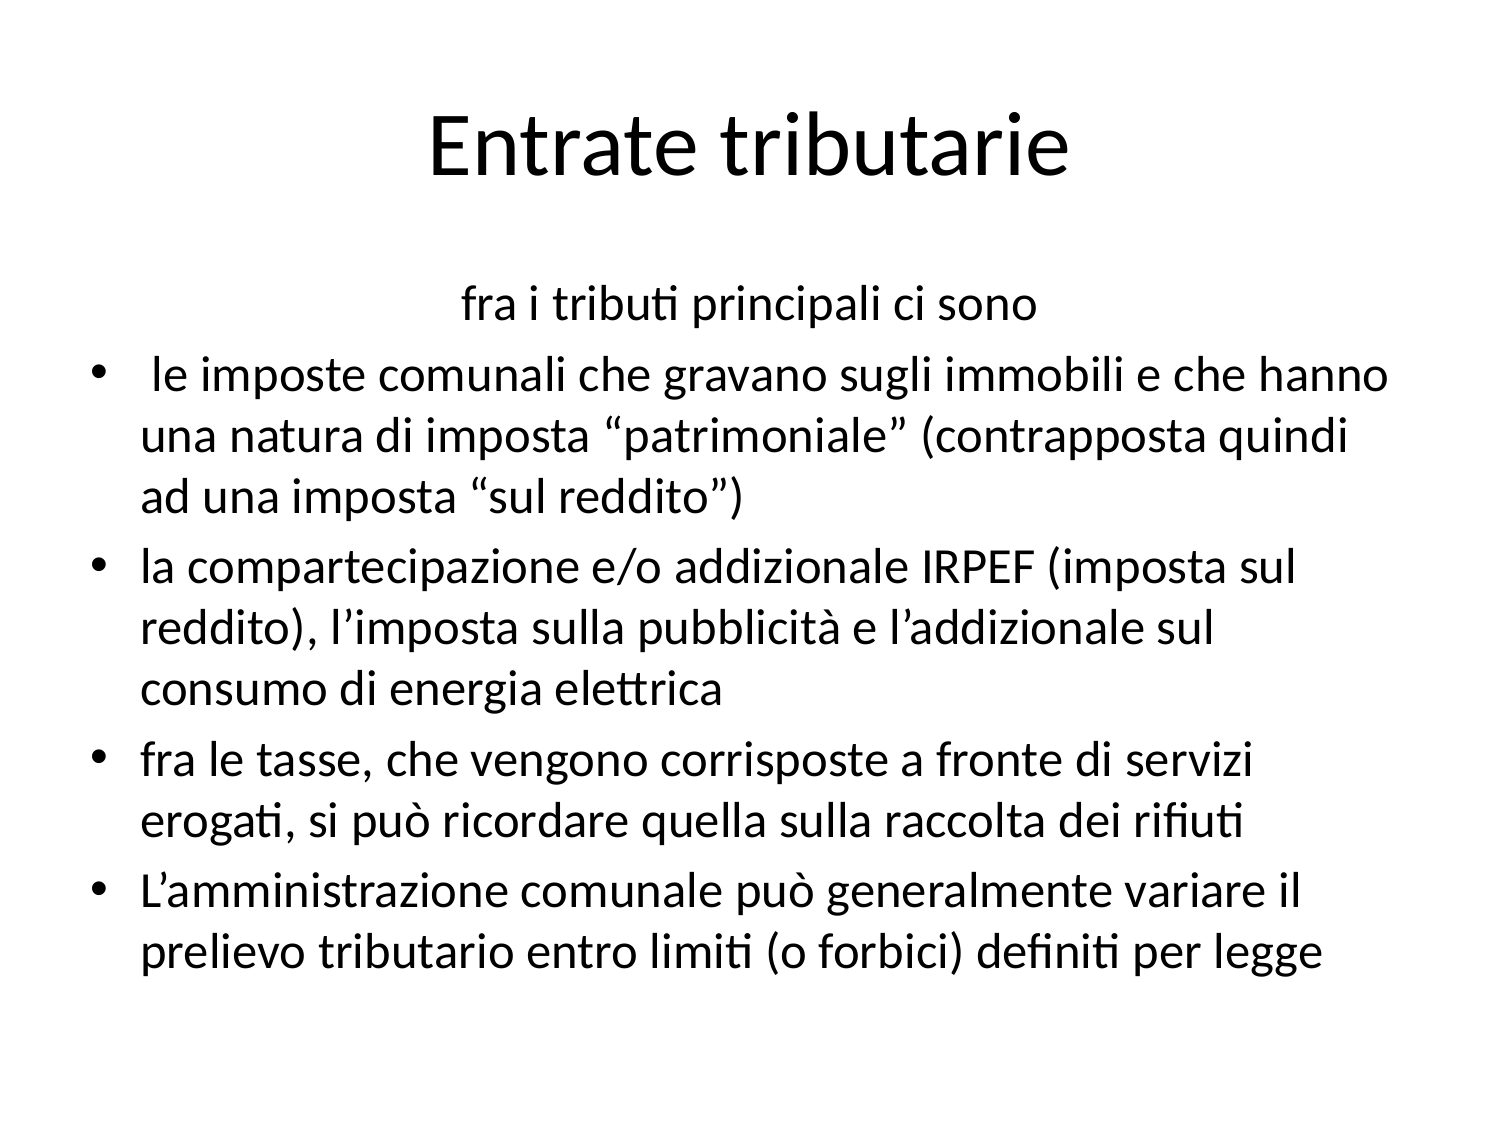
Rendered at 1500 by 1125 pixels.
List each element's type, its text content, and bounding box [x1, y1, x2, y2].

title Entrate tributarie [75, 45, 1425, 233]
list fra i tributi principali ci sono le imposte comunali che gravano sugli immobili e che hanno una natura di imposta “patrimoniale” (contrapposta quindi ad una imposta “sul reddito”) la compartecipazione e/o addizionale IRPEF (imposta sul reddito), l’imposta sulla pubblicità e l’addizionale sul consumo di energia elettrica fra le tasse, che vengono corrisposte a fronte di servizi erogati, si può ricordare quella sulla raccolta dei rifiuti L’amministrazione comunale può generalmente variare il prelievo tributario entro limiti (o forbici) definiti per legge [75, 262, 1425, 1005]
